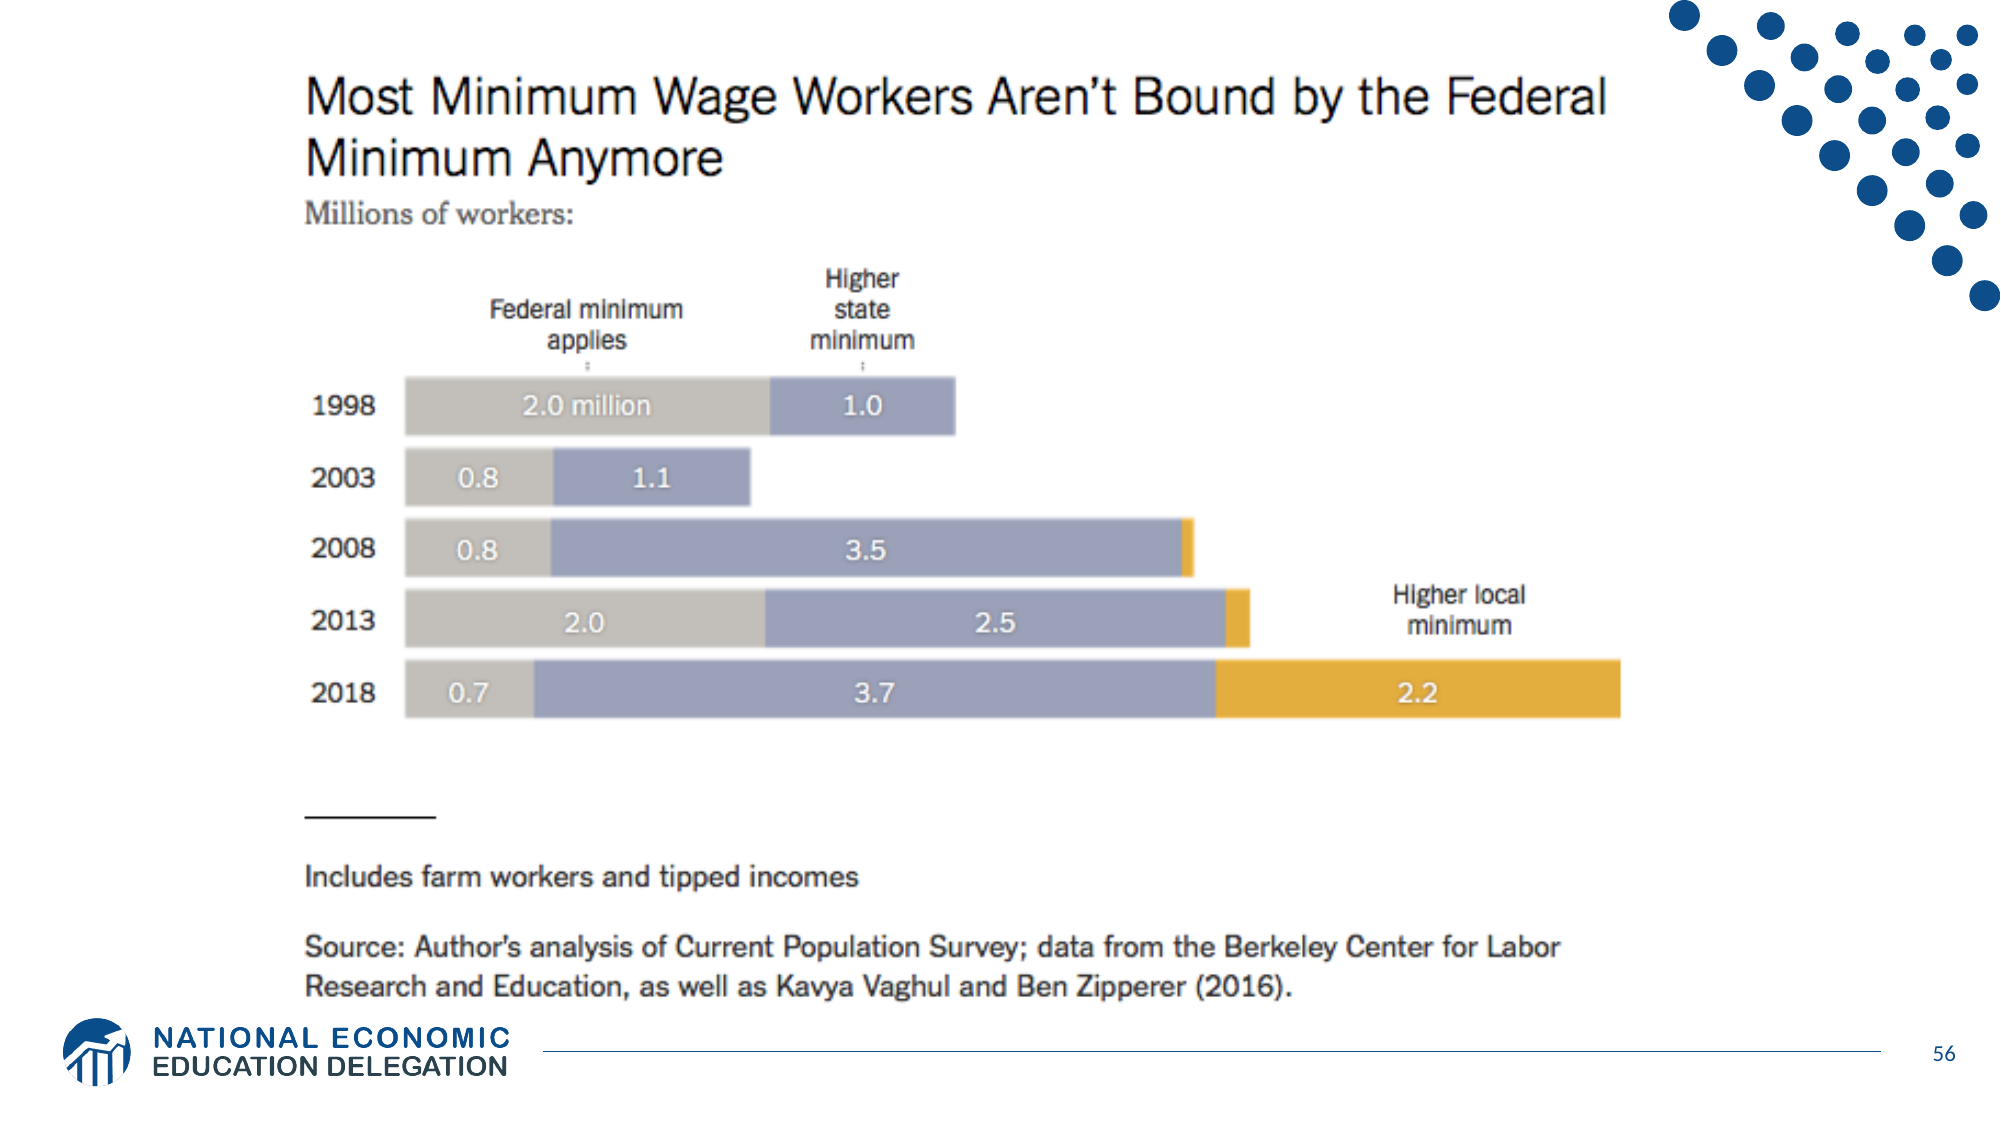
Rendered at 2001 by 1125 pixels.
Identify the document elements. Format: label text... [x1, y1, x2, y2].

slide_number 56 [1521, 1022, 1972, 1082]
picture [55, 58, 1641, 1091]
